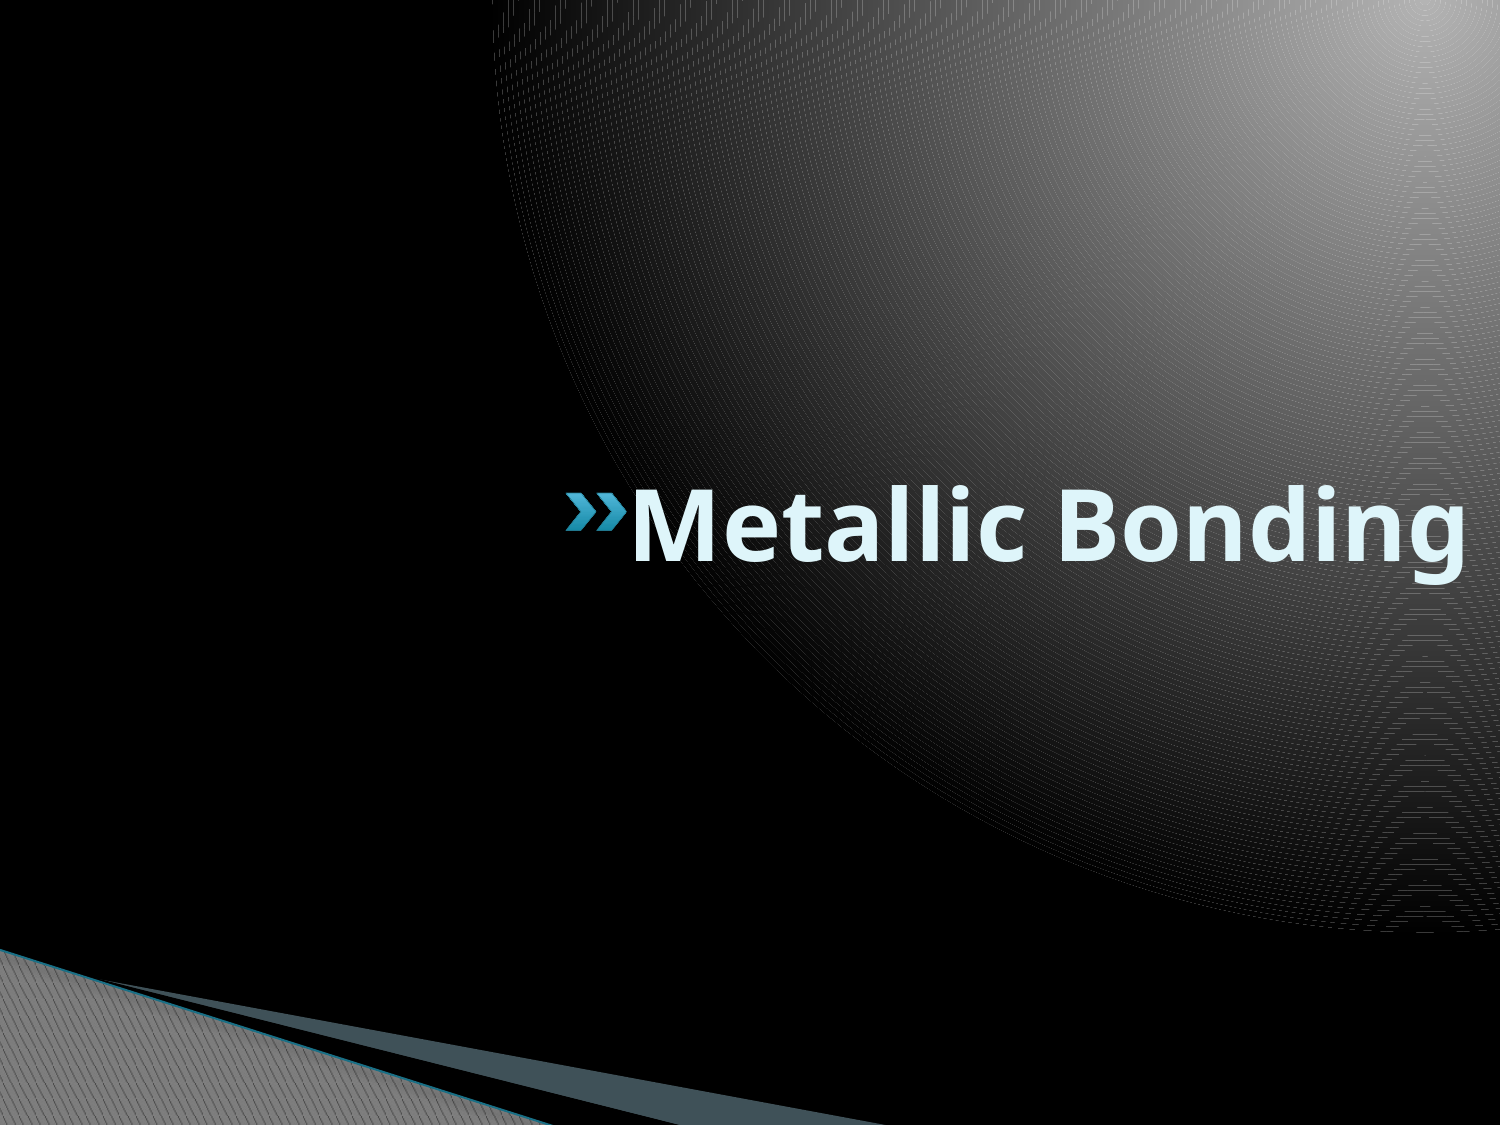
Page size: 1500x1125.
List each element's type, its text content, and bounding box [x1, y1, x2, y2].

picture [0, 952, 543, 1125]
title Metallic Bonding [412, 275, 1500, 589]
